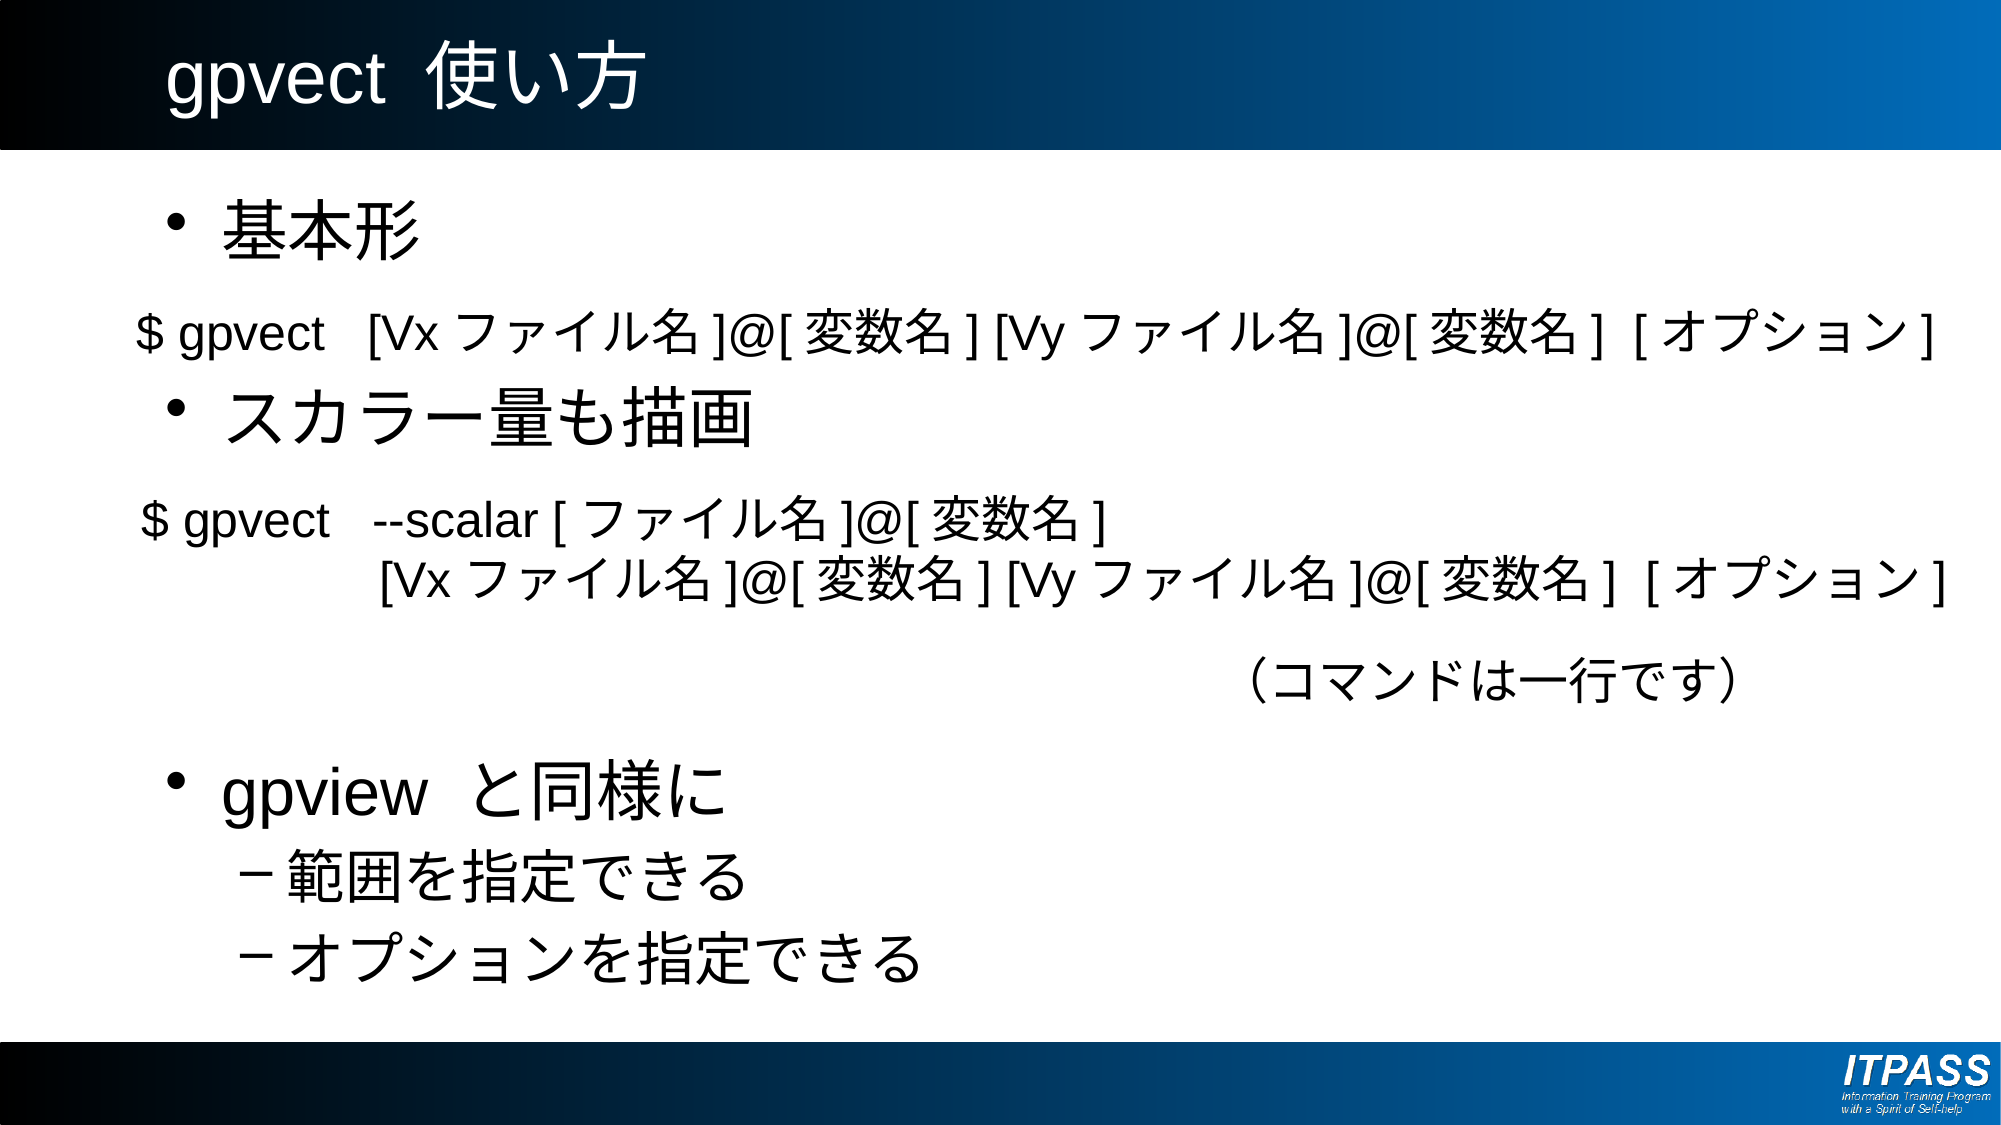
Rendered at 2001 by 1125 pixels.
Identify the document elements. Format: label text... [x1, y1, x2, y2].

picture [1834, 1043, 1998, 1119]
title gpvect 使い方 [150, 16, 1851, 131]
text_box $ gpvect [Vxファイル名]@[変数名] [Vyファイル名]@[変数名] [オプション] [121, 292, 1951, 368]
list 基本形 スカラー量も描画 gpview と同様に 範囲を指定できる オプションを指定できる [150, 368, 1850, 479]
list 基本形 スカラー量も描画 gpview と同様に 範囲を指定できる オプションを指定できる [150, 615, 1850, 1012]
list 基本形 スカラー量も描画 gpview と同様に 範囲を指定できる オプションを指定できる [150, 181, 1850, 292]
text_box （コマンドは一行です） [1204, 642, 1784, 718]
text_box $ gpvect --scalar [ファイル名]@[変数名] [Vxファイル名]@[変数名] [Vyファイル名]@[変数名] [オプション] [126, 479, 1963, 615]
